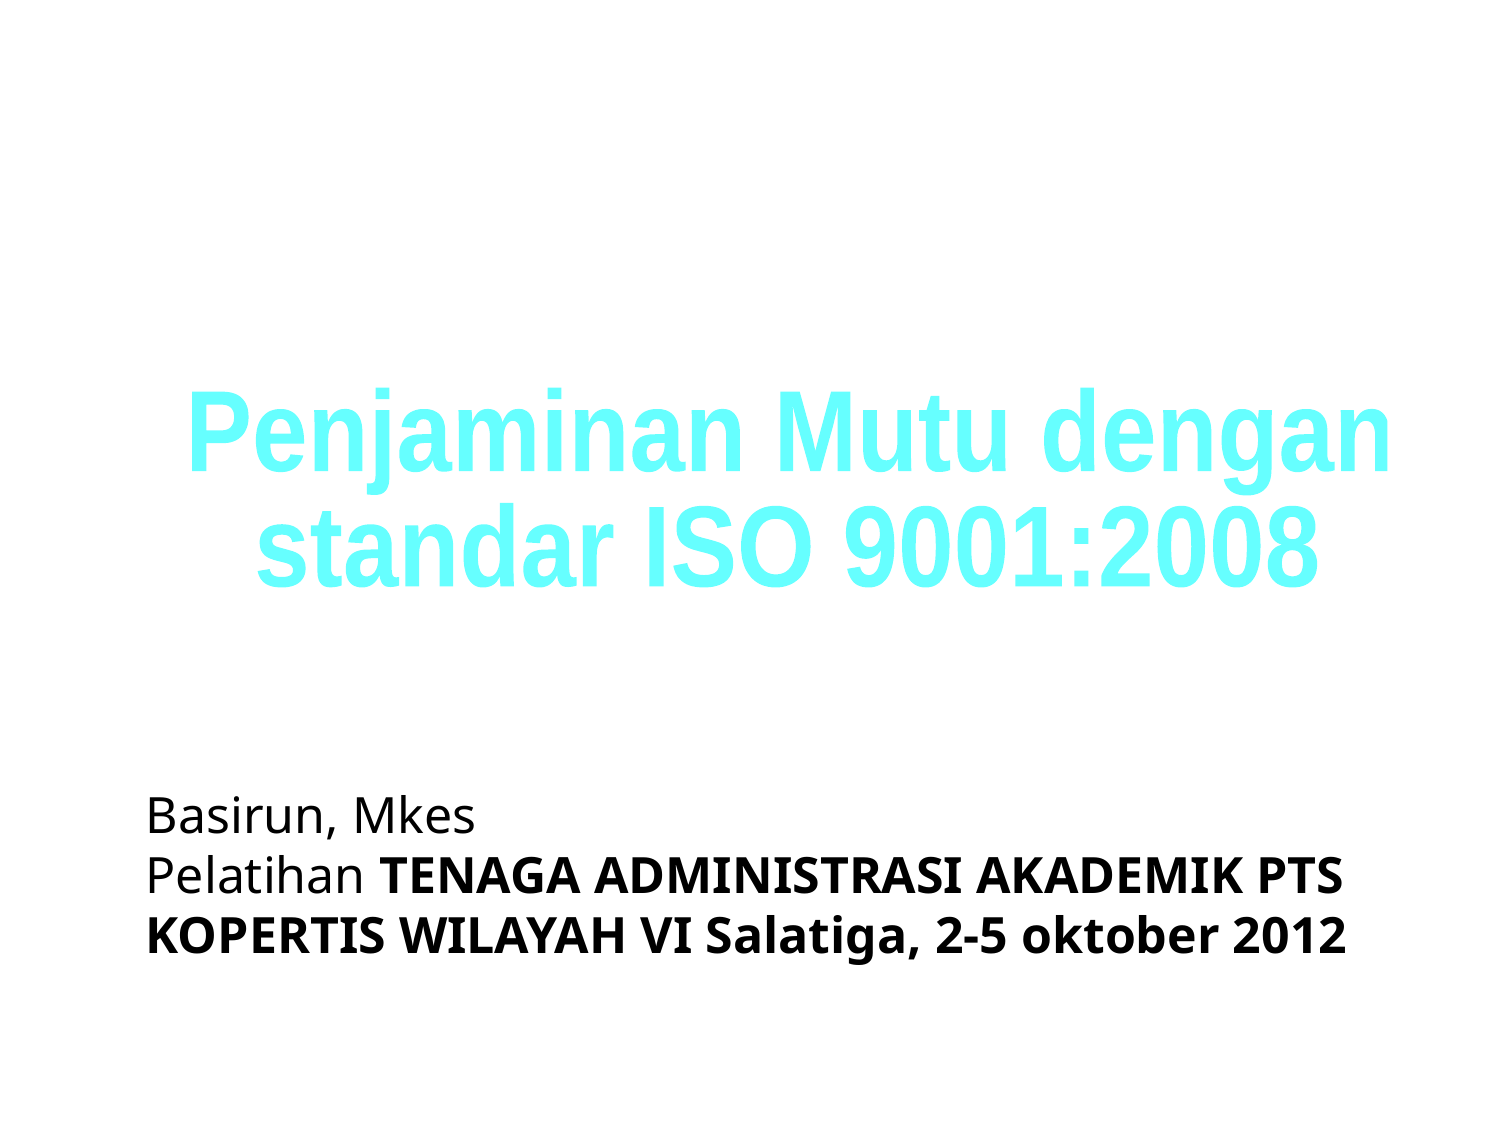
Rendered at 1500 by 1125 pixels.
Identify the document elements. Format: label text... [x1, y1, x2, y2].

text_box Basirun, Mkes Pelatihan TENAGA ADMINISTRASI AKADEMIK PTS KOPERTIS WILAYAH VI Salatiga, 2-5 oktober 2012 [46, 716, 1500, 972]
